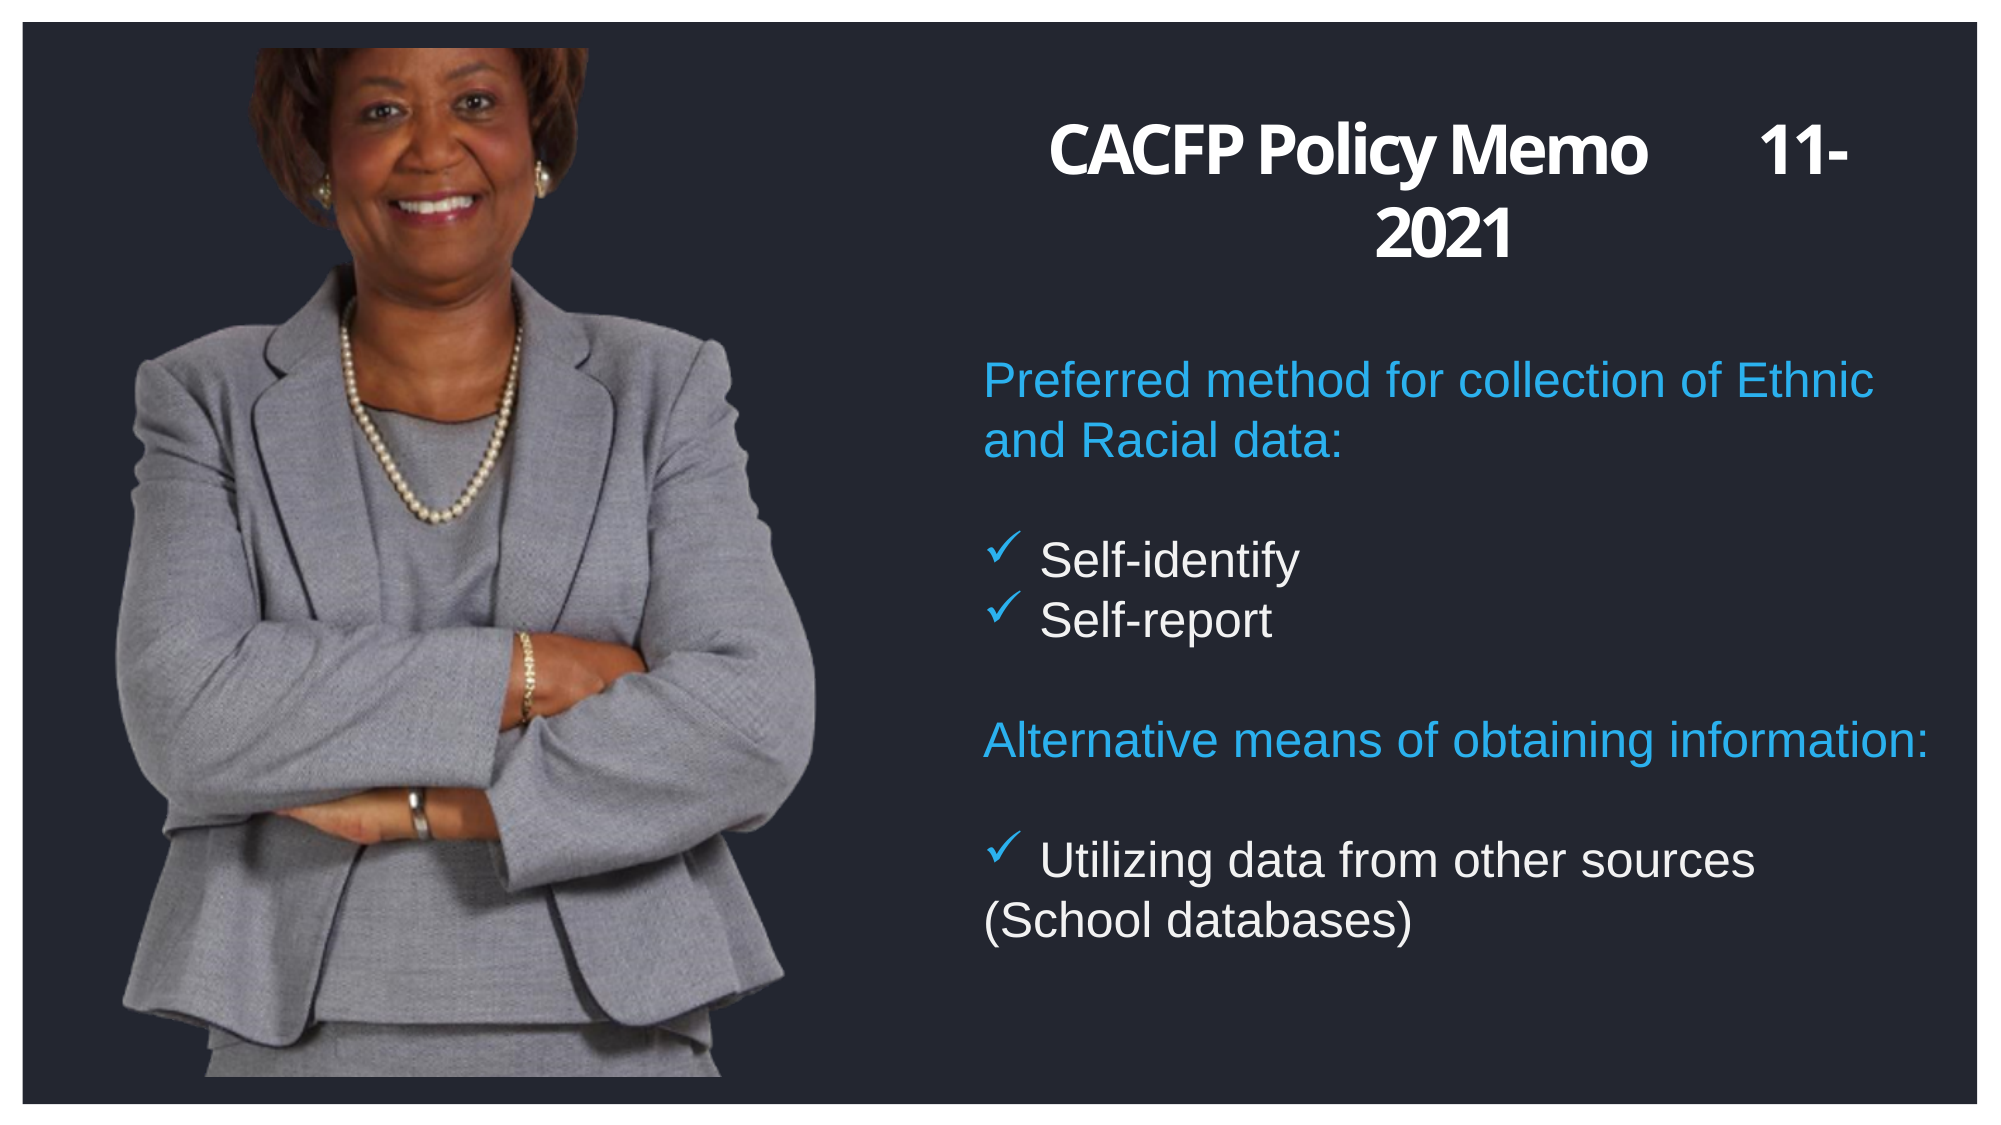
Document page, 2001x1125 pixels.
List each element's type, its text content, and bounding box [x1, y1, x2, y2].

title CACFP Policy Memo 11-2021 [963, 94, 1931, 282]
text_box Preferred method for collection of Ethnic and Racial data: Self-identify Self-report Alternative means of obtaining information: Utilizing data from other sources (School databases) [963, 602, 1931, 753]
picture [109, 47, 824, 1077]
